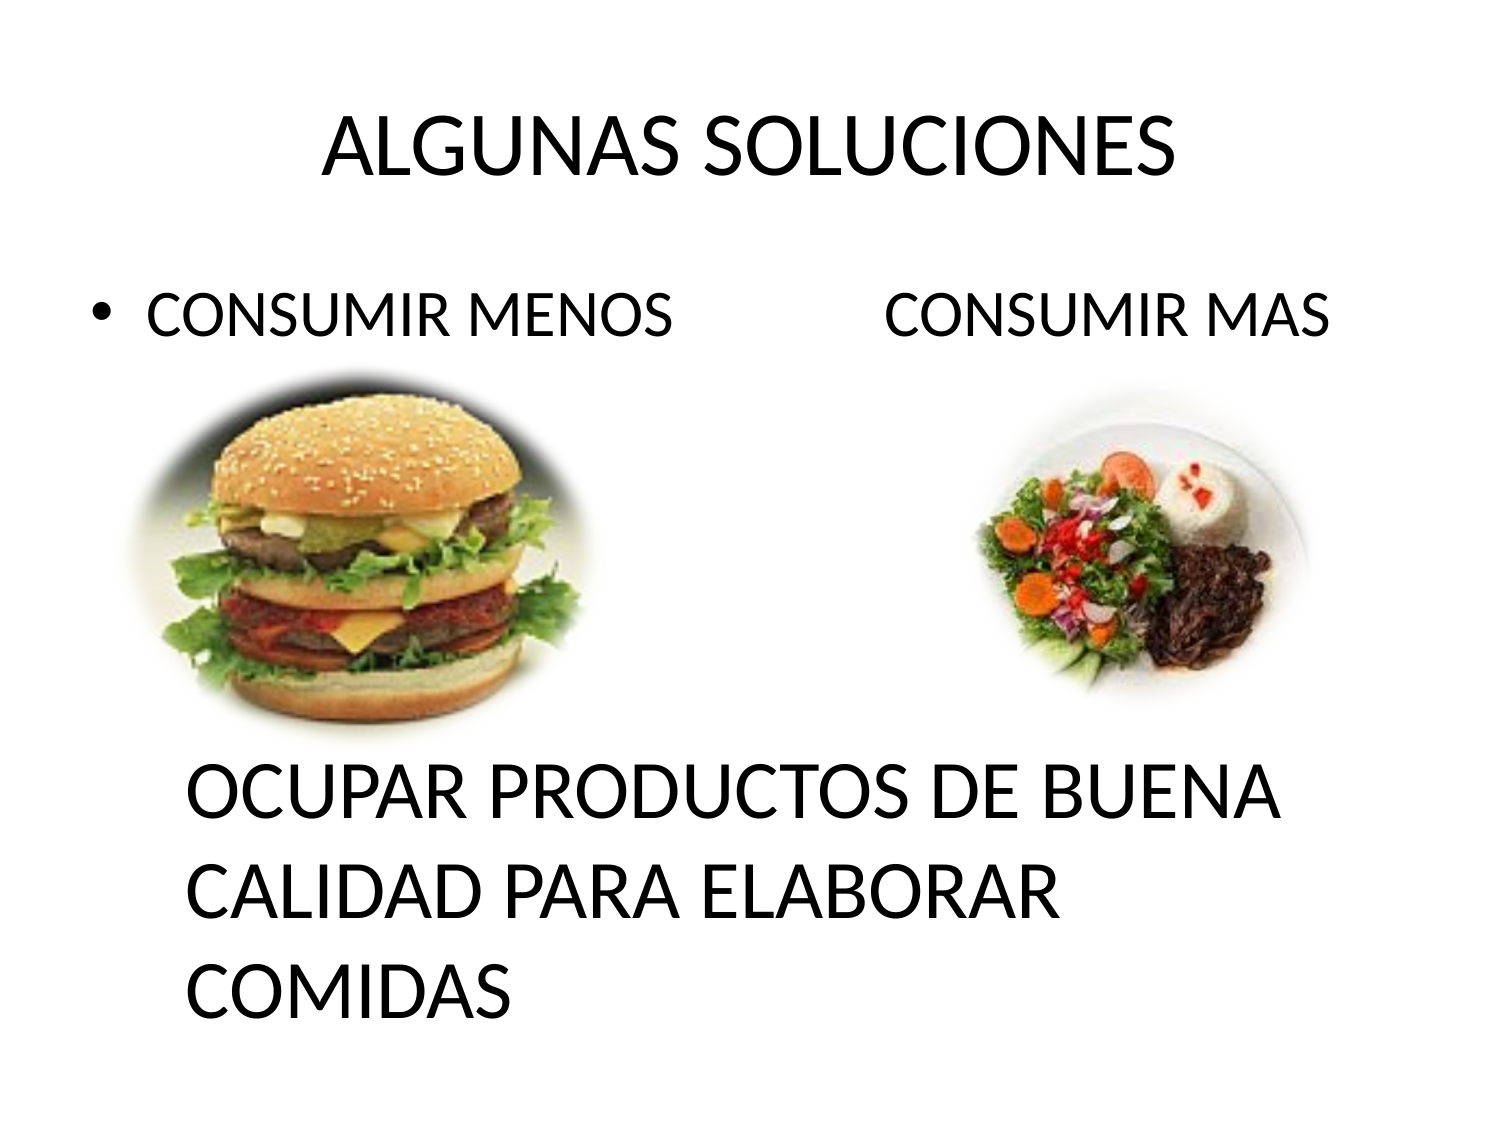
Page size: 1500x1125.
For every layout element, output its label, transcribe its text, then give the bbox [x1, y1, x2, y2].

picture [962, 373, 1320, 714]
text_box OCUPAR PRODUCTOS DE BUENA CALIDAD PARA ELABORAR COMIDAS [171, 727, 1329, 1043]
title ALGUNAS SOLUCIONES [74, 44, 1426, 233]
picture [111, 361, 608, 755]
list CONSUMIR MENOS CONSUMIR MAS [74, 262, 1426, 1006]
